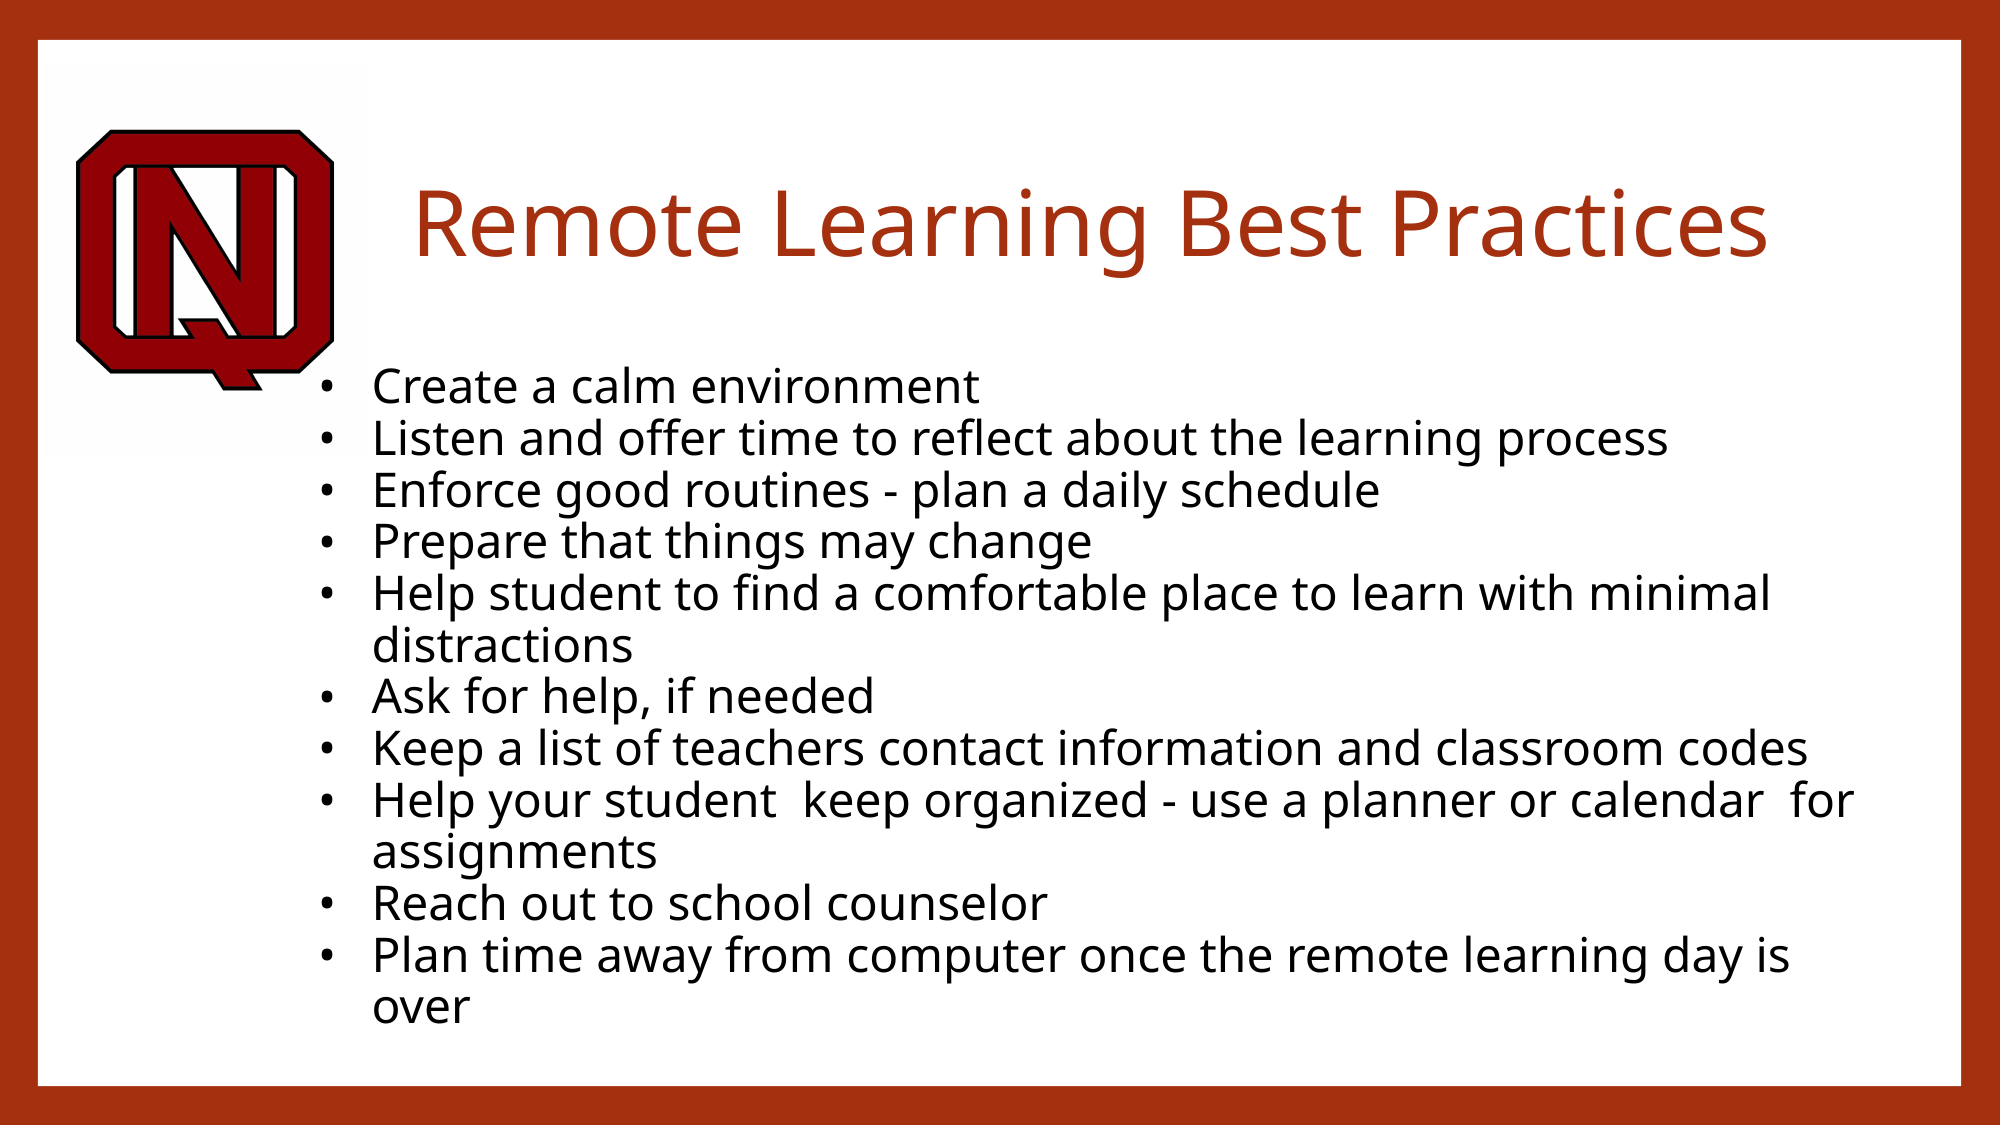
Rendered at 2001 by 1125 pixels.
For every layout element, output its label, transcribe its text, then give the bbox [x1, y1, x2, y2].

title Remote Learning Best Practices [281, 115, 1902, 338]
picture [43, 62, 367, 458]
list Create a calm environment Listen and offer time to reflect about the learning process Enforce good routines - plan a daily schedule Prepare that things may change Help student to find a comfortable place to learn with minimal distractions Ask for help, if needed Keep a list of teachers contact information and classroom codes Help your student keep organized - use a planner or calendar for assignments Reach out to school counselor Plan time away from computer once the remote learning day is over [281, 355, 1902, 1018]
